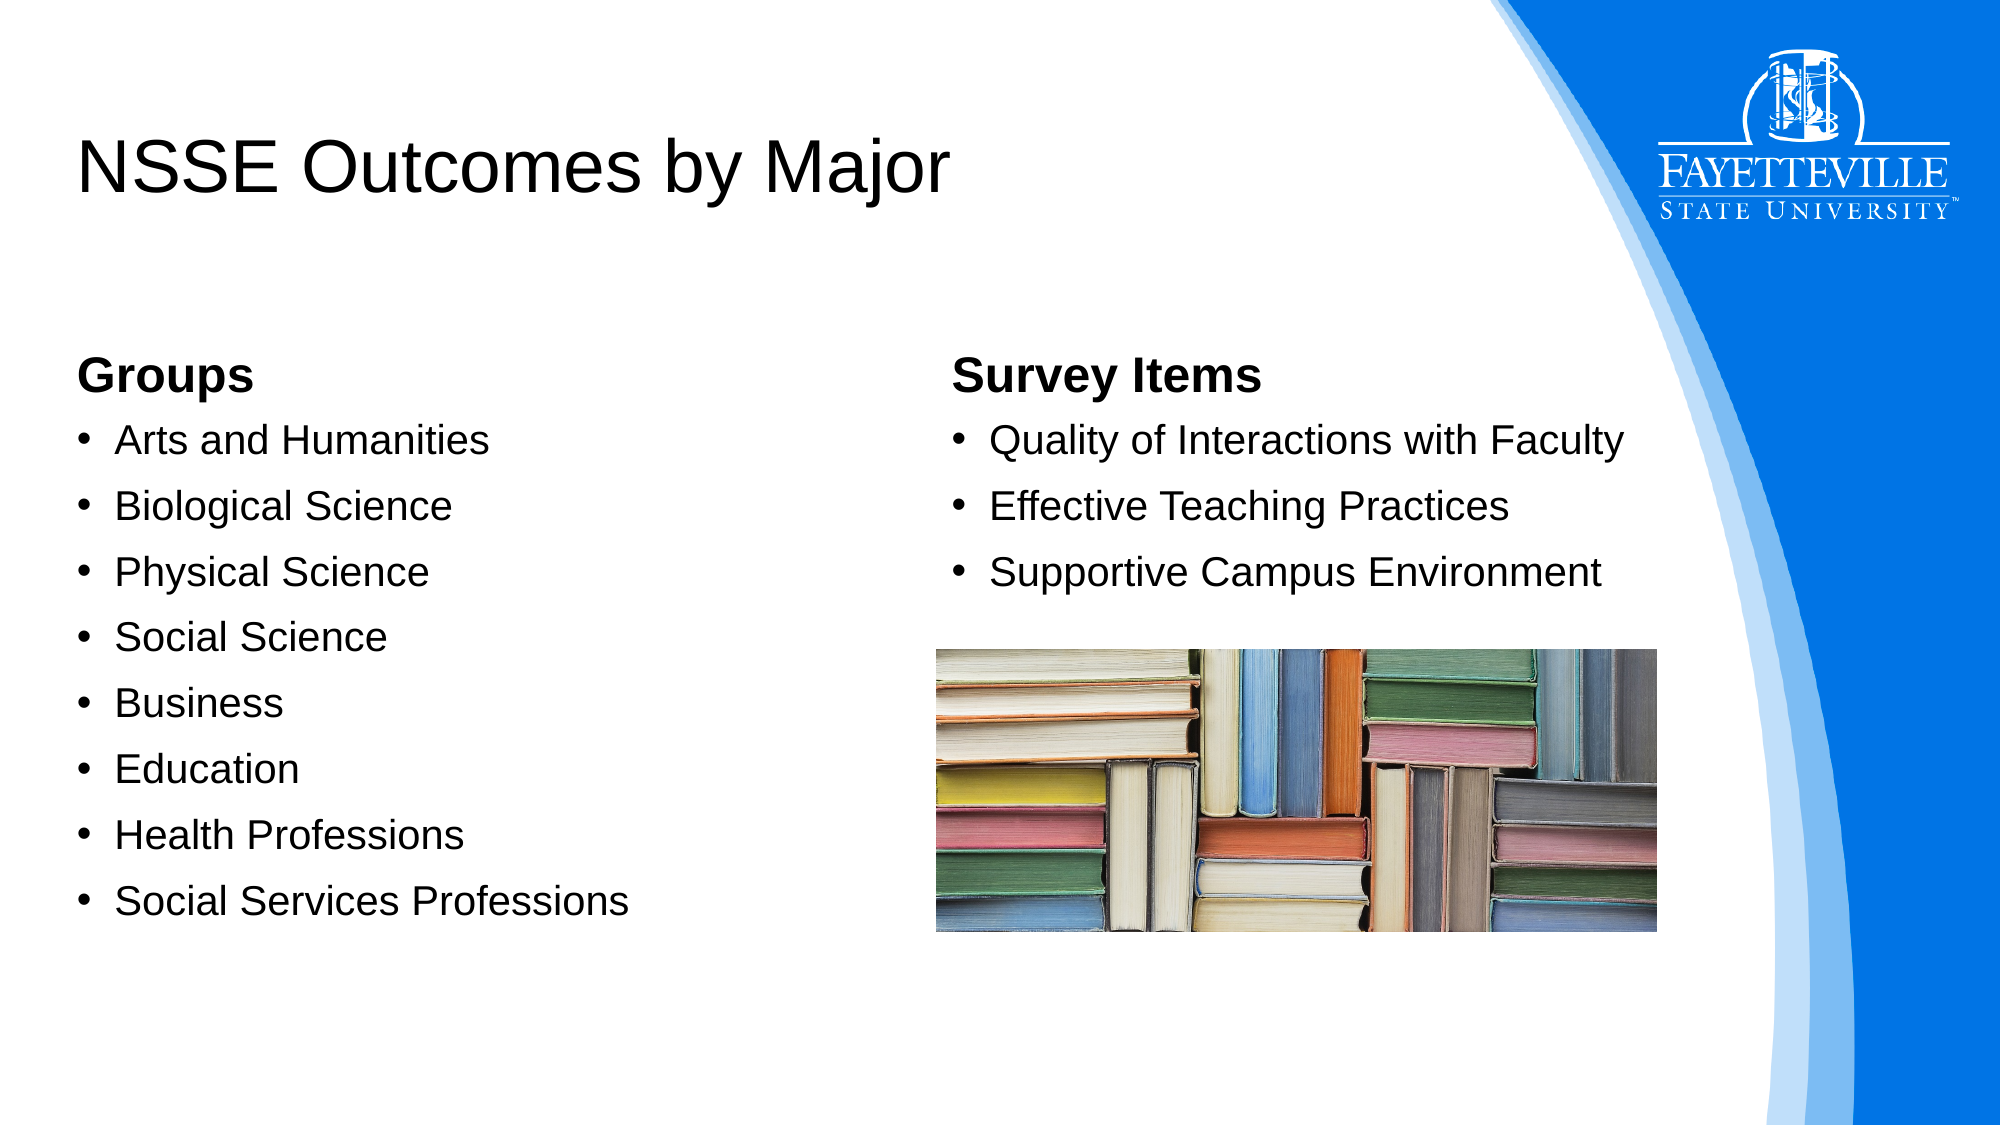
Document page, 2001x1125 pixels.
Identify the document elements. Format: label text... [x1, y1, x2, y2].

picture [0, 0, 2000, 1125]
list Quality of Interactions with Faculty Effective Teaching Practices Supportive Campus Environment [936, 410, 1787, 1016]
list Arts and Humanities Biological Science Physical Science Social Science Business Education Health Professions Social Services Professions [61, 410, 908, 1016]
list Survey Items [936, 275, 1787, 410]
list Groups [61, 275, 908, 410]
title NSSE Outcomes by Major [61, 59, 1787, 278]
